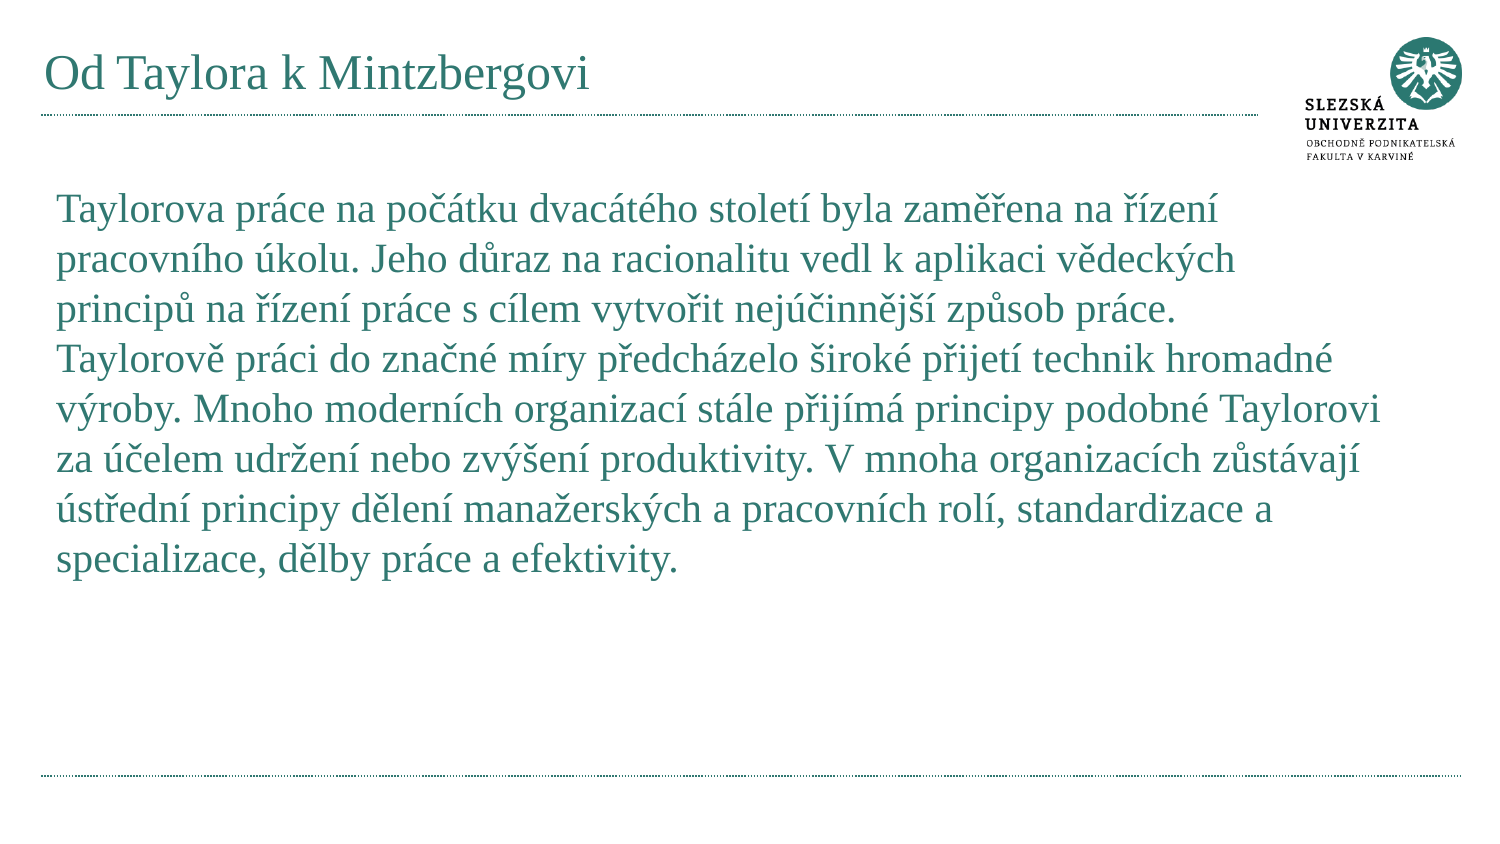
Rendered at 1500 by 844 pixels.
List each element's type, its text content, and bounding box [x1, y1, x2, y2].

text_box [64, 114, 1010, 351]
picture [1305, 37, 1462, 160]
title Od Taylora k Mintzbergovi [29, 32, 668, 116]
list Taylorova práce na počátku dvacátého století byla zaměřena na řízení pracovního úkolu. Jeho důraz na racionalitu vedl k aplikaci vědeckých principů na řízení práce s cílem vytvořit nejúčinnější způsob práce. Taylorově práci do značné míry předcházelo široké přijetí technik hromadné výroby. Mnoho moderních organizací stále přijímá principy podobné Taylorovi za účelem udržení nebo zvýšení produktivity. V mnoha organizacích zůstávají ústřední principy dělení manažerských a pracovních rolí, standardizace a specializace, dělby práce a efektivity. [41, 173, 1400, 729]
